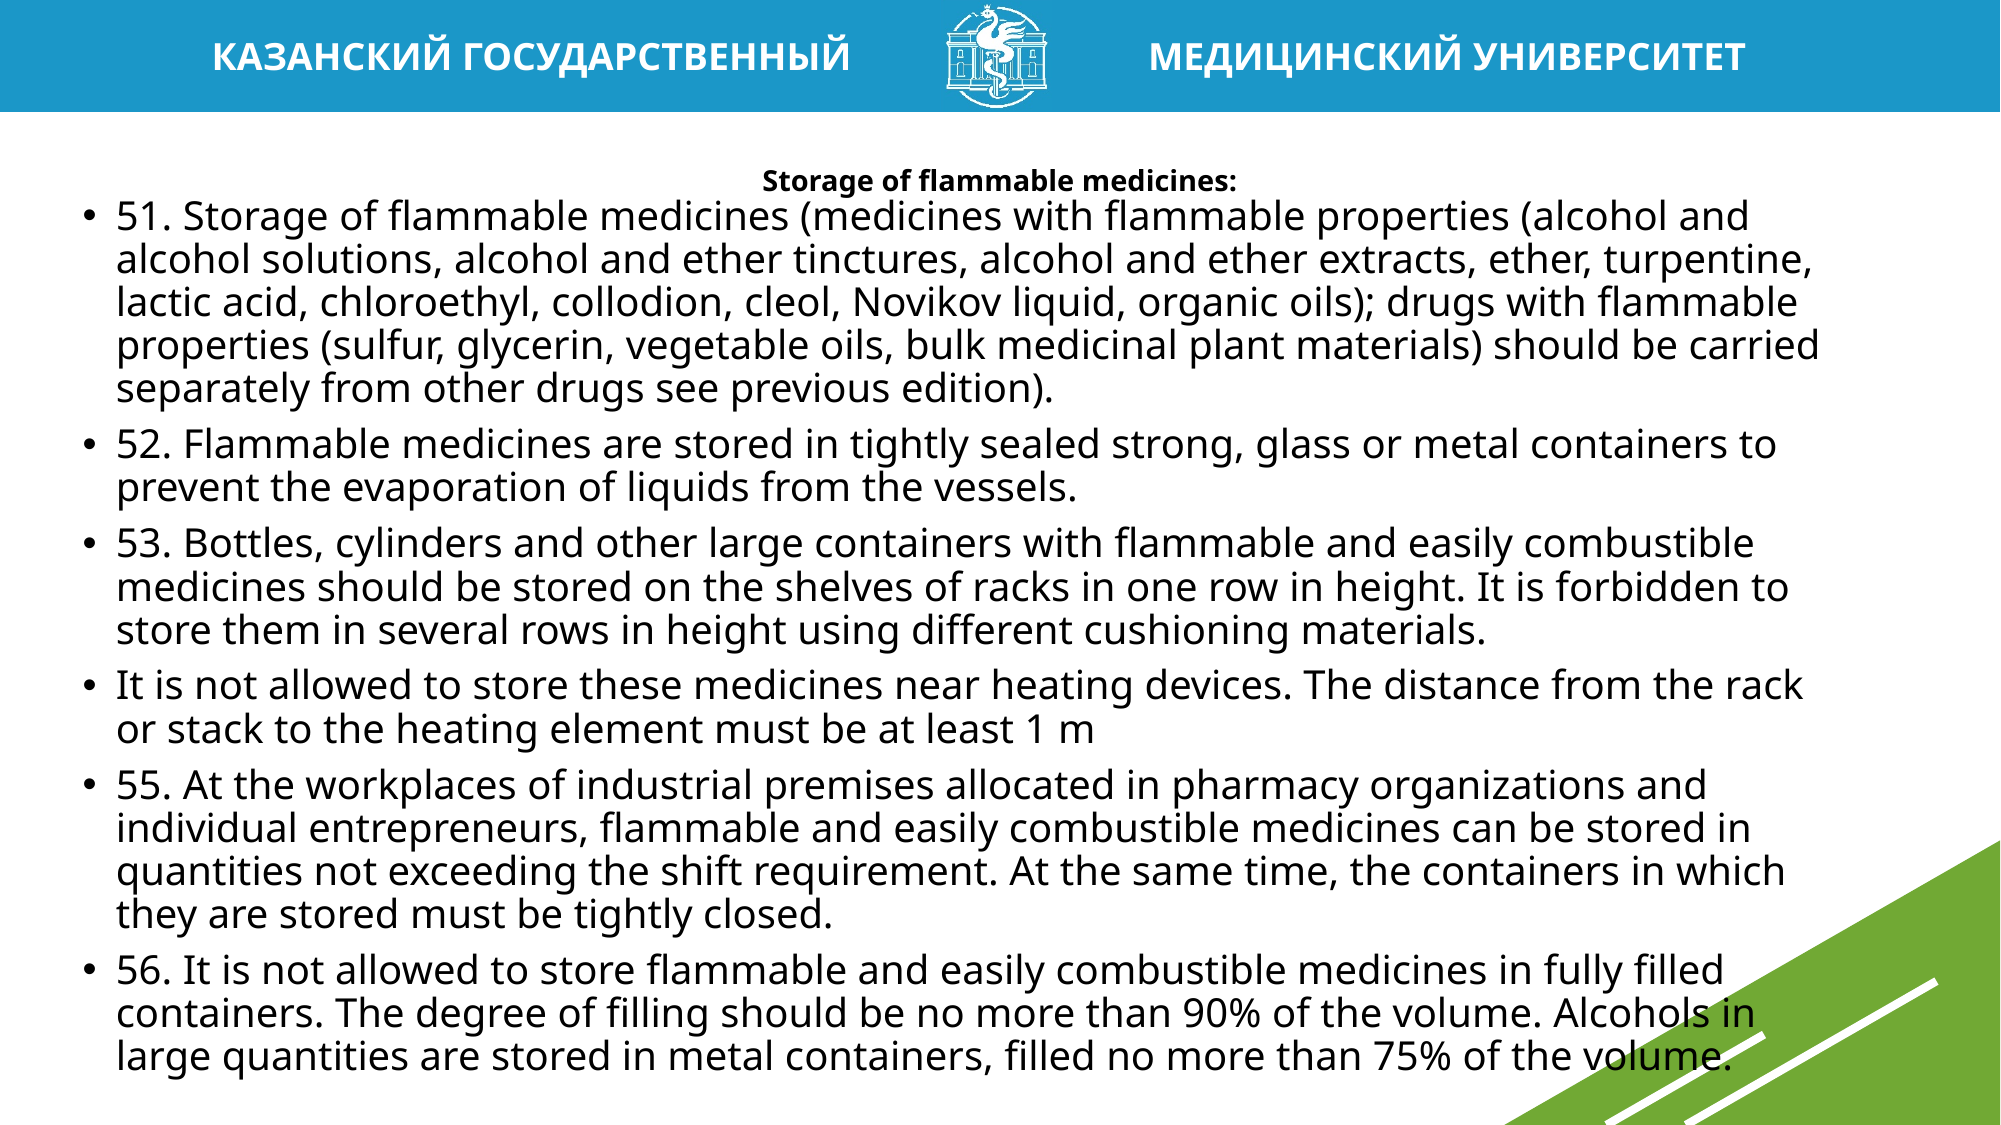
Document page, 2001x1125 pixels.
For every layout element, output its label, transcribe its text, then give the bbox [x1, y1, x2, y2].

picture [939, 0, 1052, 112]
title Storage of flammable medicines: [137, 158, 1863, 188]
list 51. Storage of flammable medicines (medicines with flammable properties (alcohol and alcohol solutions, alcohol and ether tinctures, alcohol and ether extracts, ether, turpentine, lactic acid, chloroethyl, collodion, cleol, Novikov liquid, organic oils); drugs with flammable properties (sulfur, glycerin, vegetable oils, bulk medicinal plant materials) should be carried separately from other drugs see previous edition). 52. Flammable medicines are stored in tightly sealed strong, glass or metal containers to prevent the evaporation of liquids from the vessels. 53. Bottles, cylinders and other large containers with flammable and easily combustible medicines should be stored on the shelves of racks in one row in height. It is forbidden to store them in several rows in height using different cushioning materials. It is not allowed to store these medicines near heating devices. The distance from the rack or stack to the heating element must be at least 1 m 55. At the workplaces of industrial premises allocated in pharmacy organizations and individual entrepreneurs, flammable and easily combustible medicines can be stored in quantities not exceeding the shift requirement. At the same time, the containers in which they are stored must be tightly closed. 56. It is not allowed to store flammable and easily combustible medicines in fully filled containers. The degree of filling should be no more than 90% of the volume. Alcohols in large quantities are stored in metal containers, filled no more than 75% of the volume. [67, 188, 1863, 1092]
